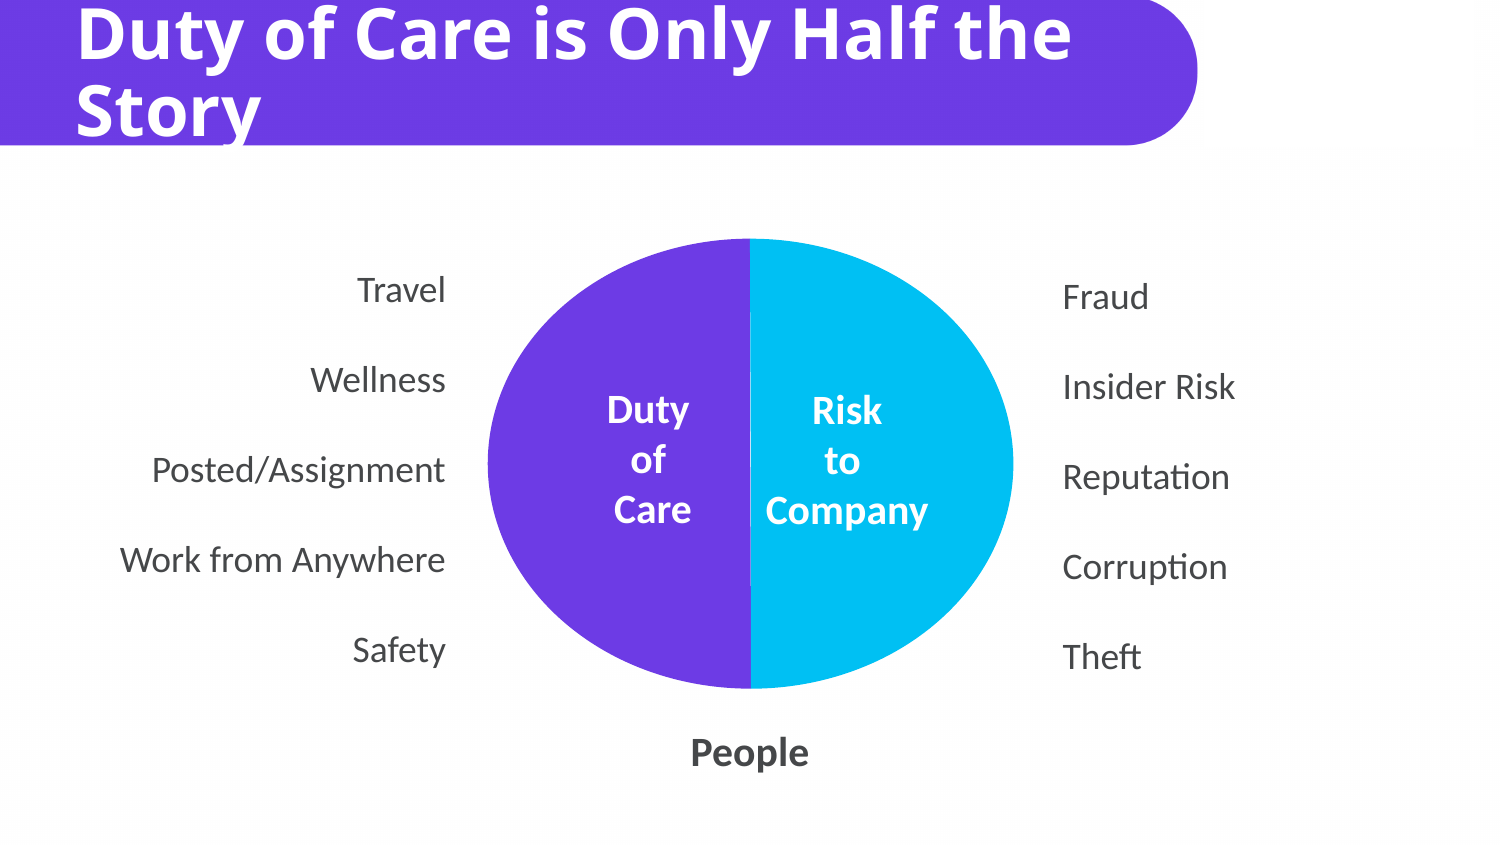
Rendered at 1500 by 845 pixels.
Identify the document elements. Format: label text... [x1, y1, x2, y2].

text_box Travel Wellness Posted/Assignment Work from Anywhere Safety [88, 257, 461, 678]
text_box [487, 238, 1014, 689]
text_box People [647, 717, 853, 782]
text_box Fraud Insider Risk Reputation Corruption Theft [1047, 264, 1389, 685]
picture [0, 0, 1500, 845]
title Duty of Care is Only Half the Story [60, 19, 1138, 131]
